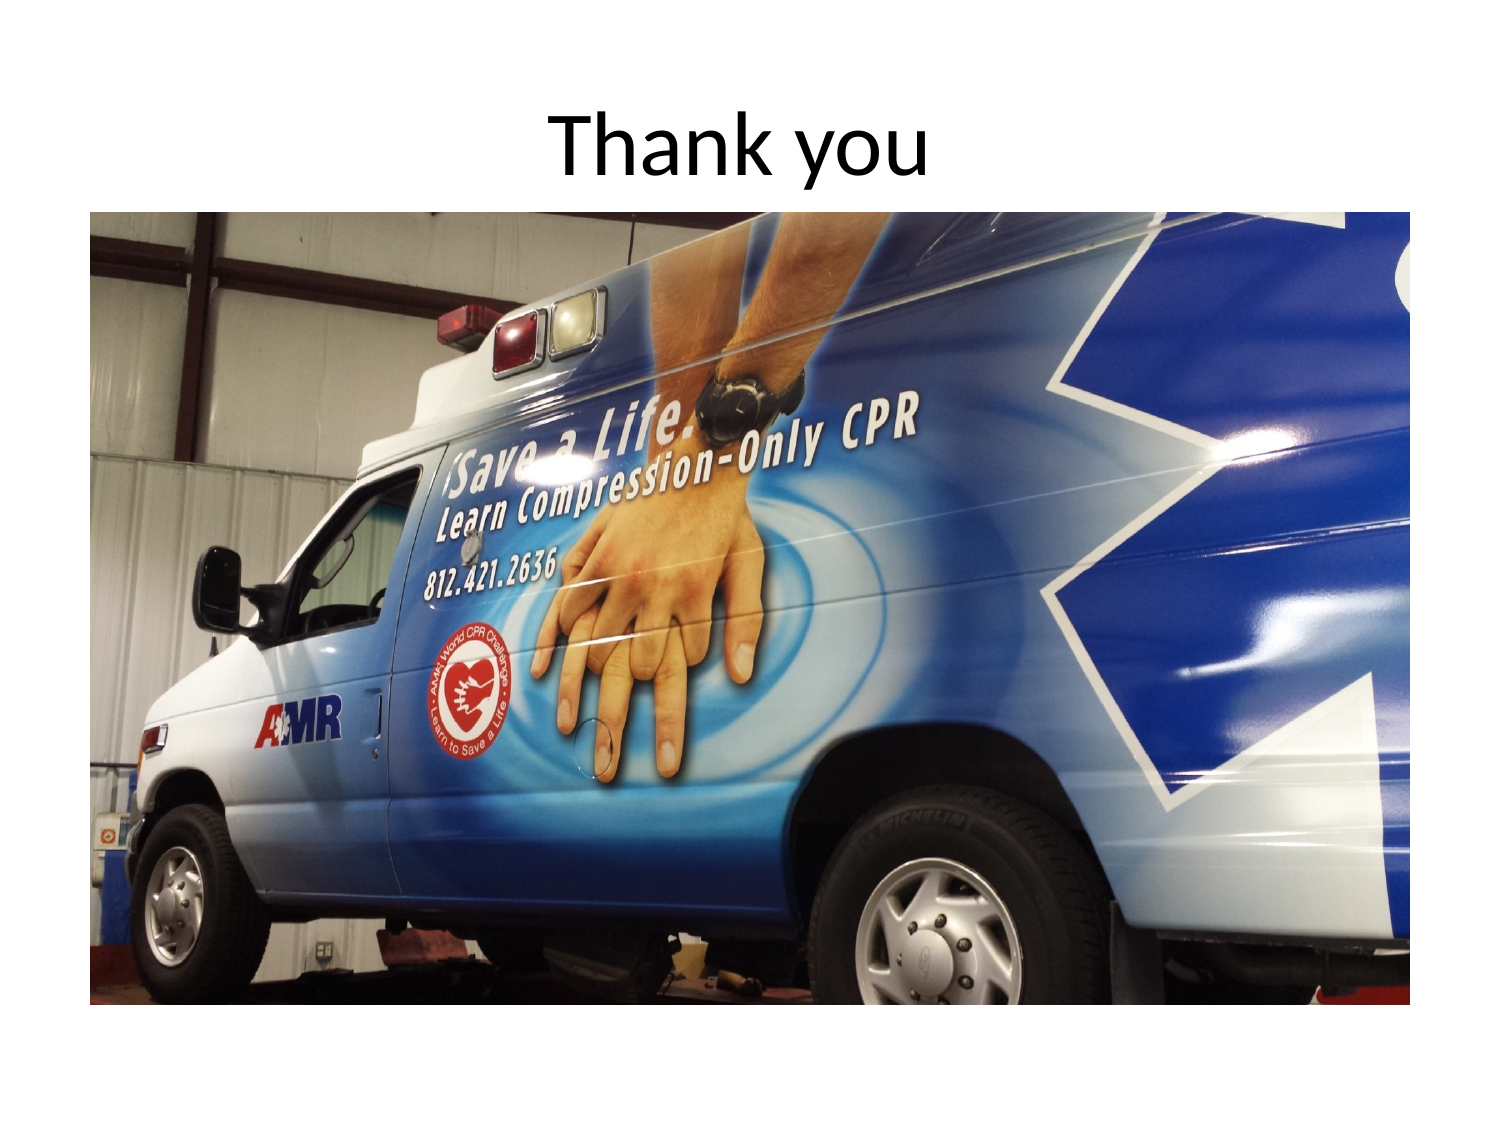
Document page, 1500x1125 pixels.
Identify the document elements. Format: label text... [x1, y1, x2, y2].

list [89, 212, 1411, 1006]
title Thank you [75, 45, 1425, 233]
